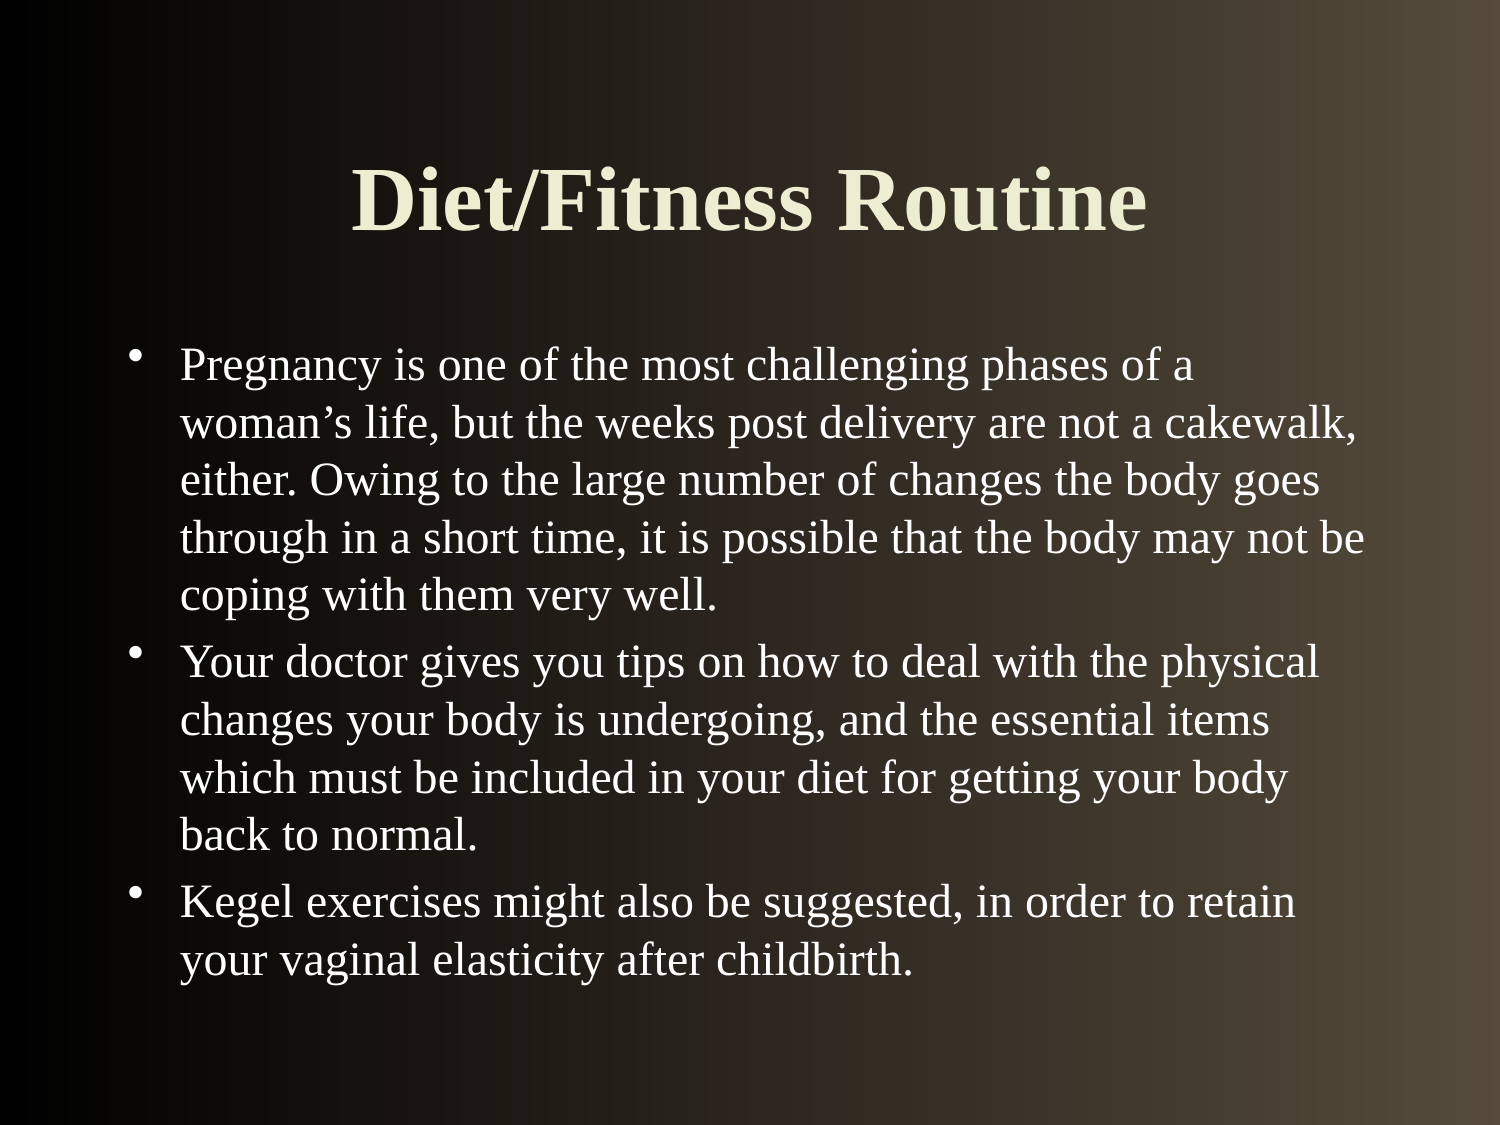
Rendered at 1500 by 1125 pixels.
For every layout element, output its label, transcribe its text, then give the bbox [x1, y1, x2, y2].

list Pregnancy is one of the most challenging phases of a woman’s life, but the weeks post delivery are not a cakewalk, either. Owing to the large number of changes the body goes through in a short time, it is possible that the body may not be coping with them very well. Your doctor gives you tips on how to deal with the physical changes your body is undergoing, and the essential items which must be included in your diet for getting your body back to normal. Kegel exercises might also be suggested, in order to retain your vaginal elasticity after childbirth. [112, 324, 1388, 1000]
title Diet/Fitness Routine [112, 99, 1388, 288]
